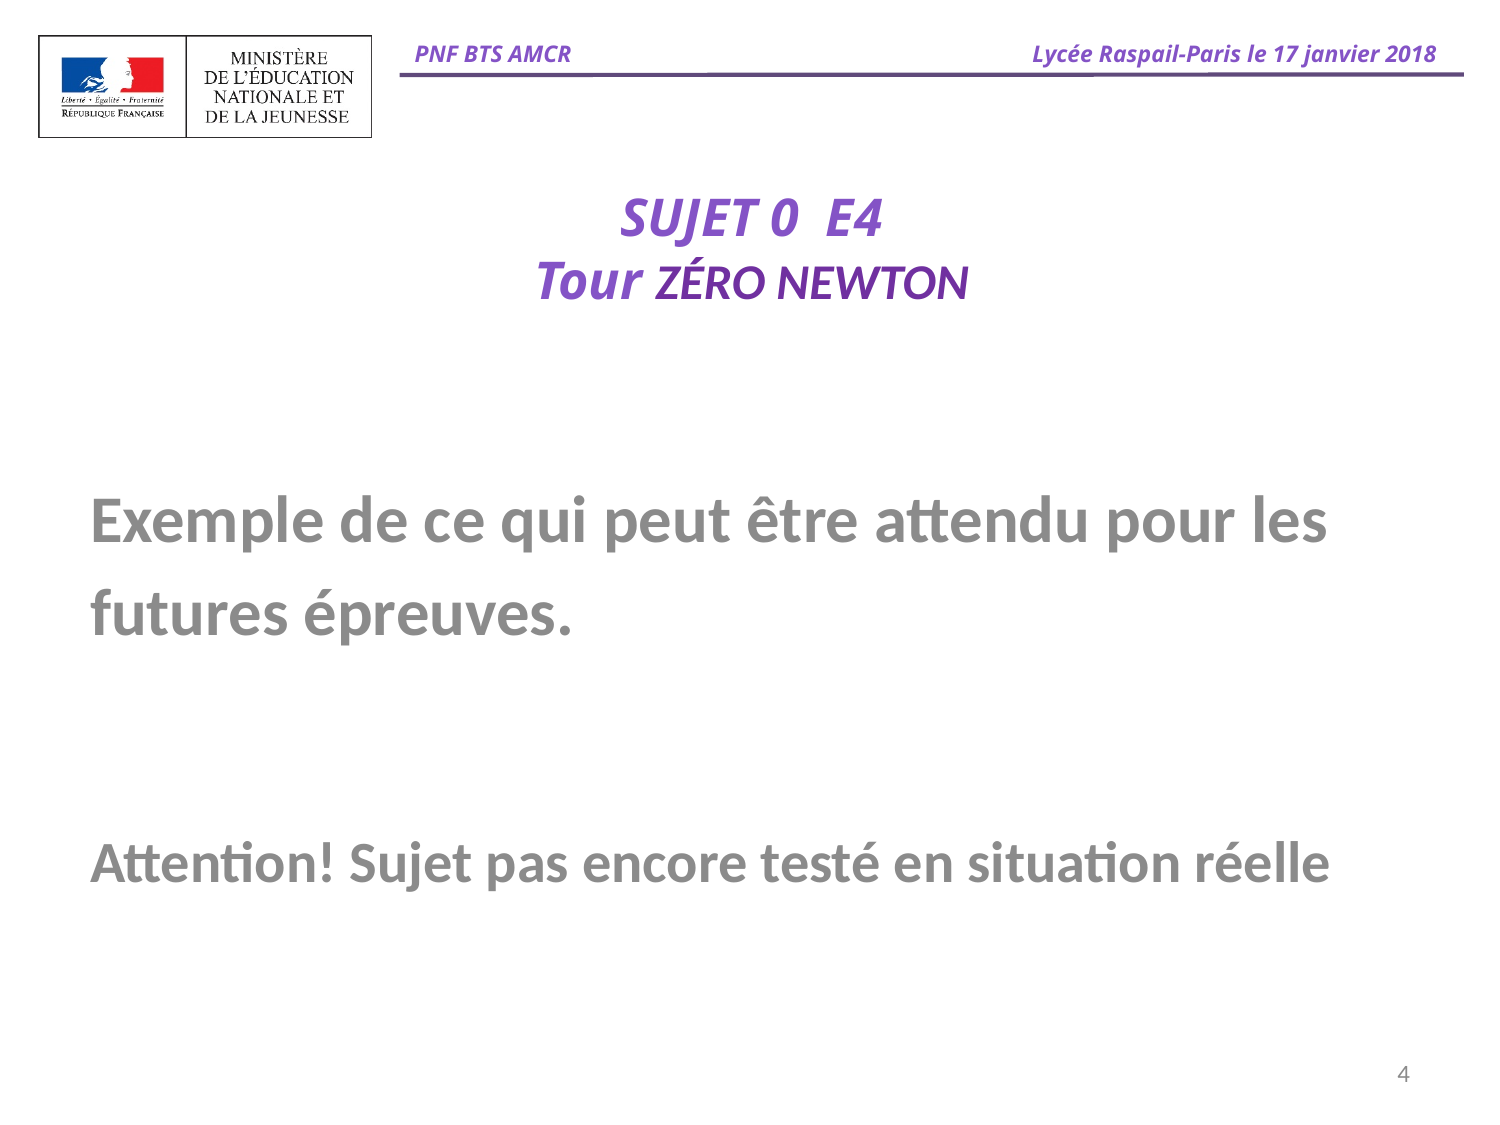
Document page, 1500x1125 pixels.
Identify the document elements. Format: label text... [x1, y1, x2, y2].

title SUJET 0 E4 Tour ZÉRO NEWTON [76, 184, 1427, 310]
picture [38, 35, 372, 138]
list Exemple de ce qui peut être attendu pour les futures épreuves. Attention! Sujet pas encore testé en situation réelle [75, 468, 1425, 1043]
slide_number 4 [1074, 1043, 1425, 1103]
